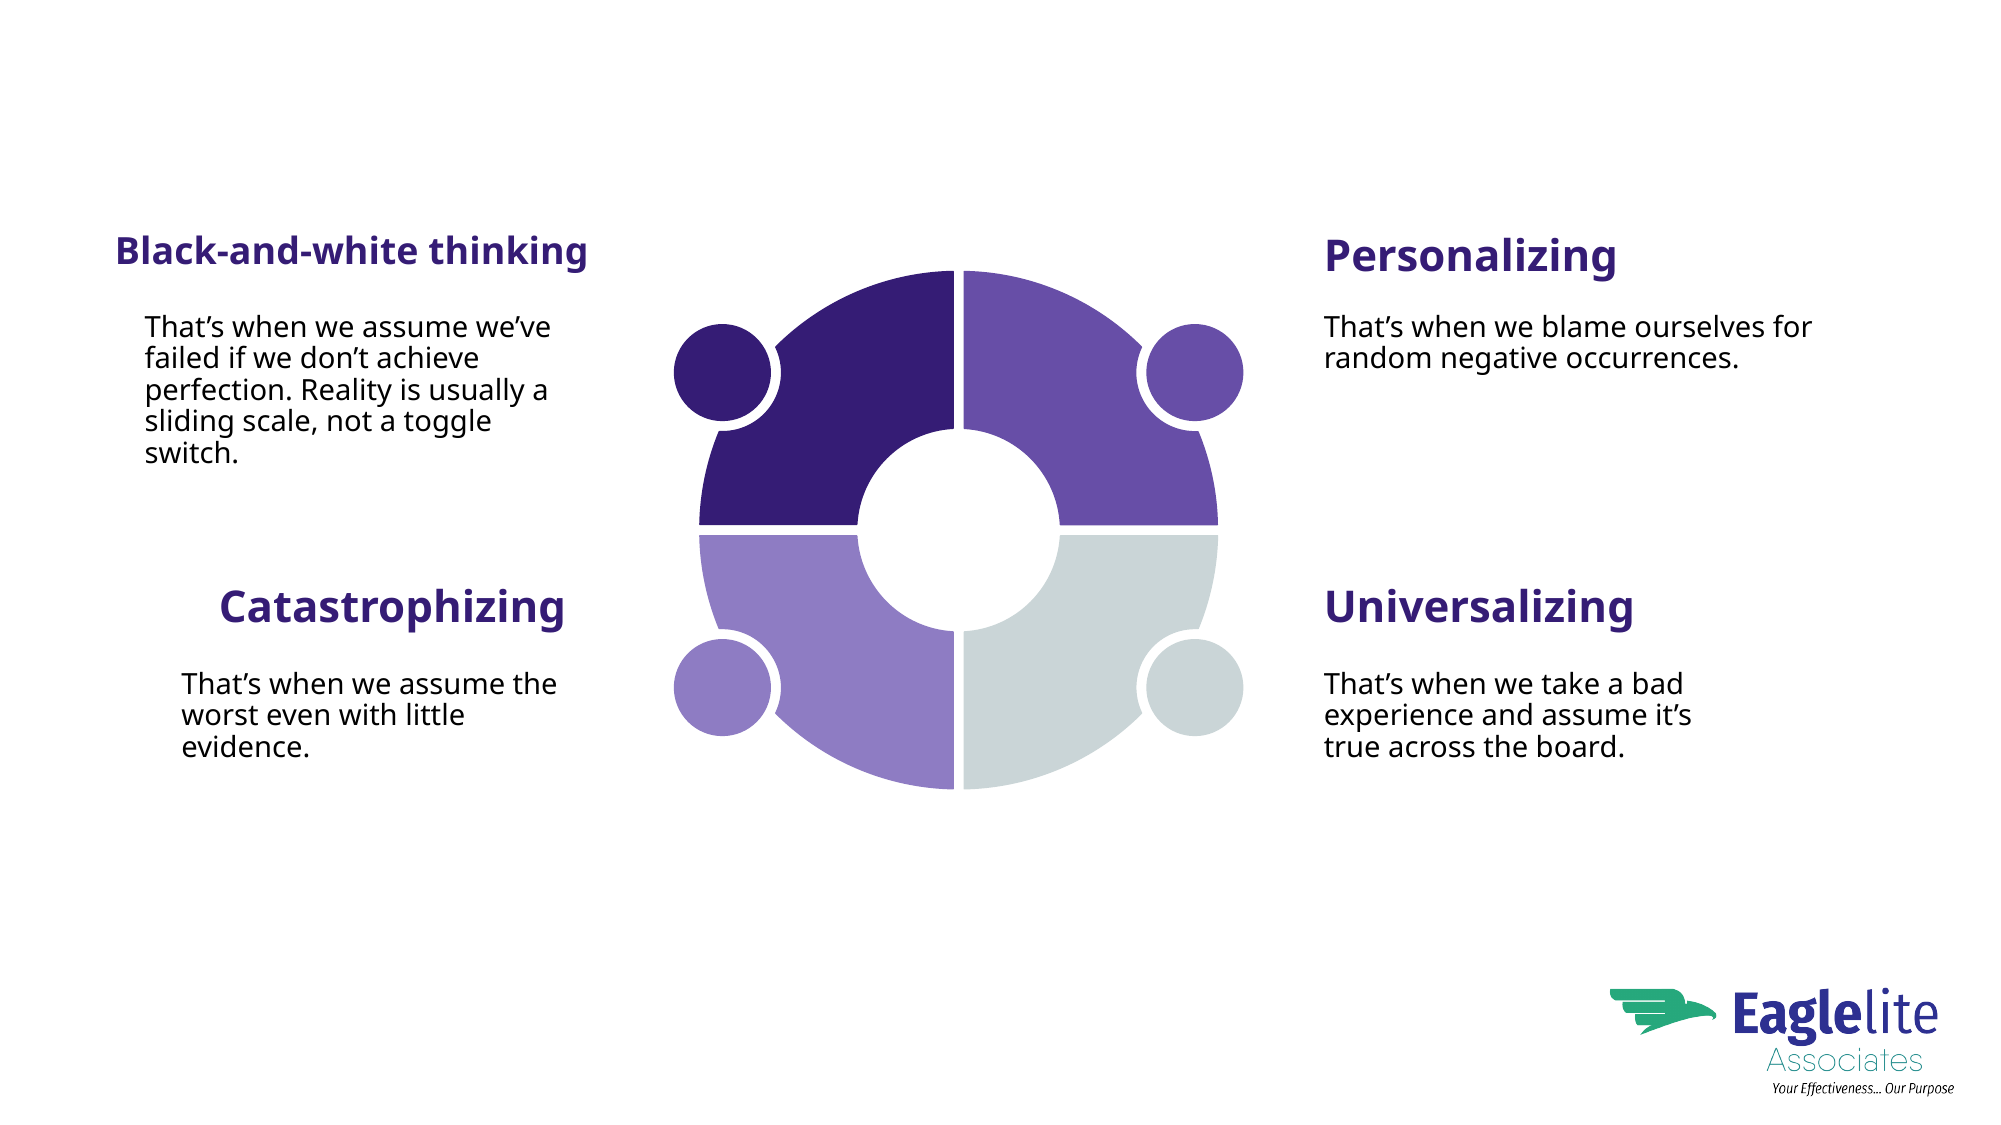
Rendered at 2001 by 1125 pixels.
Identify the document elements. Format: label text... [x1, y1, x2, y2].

text_box That’s when we assume we’ve failed if we don’t achieve perfection. Reality is usually a sliding scale, not a toggle switch. [92, 297, 605, 556]
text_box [674, 271, 1243, 789]
text_box Universalizing [1308, 569, 1747, 654]
text_box Catastrophizing [166, 569, 605, 654]
text_box Black-and-white thinking [53, 212, 605, 303]
text_box That’s when we blame ourselves for random negative occurrences. [1308, 297, 1899, 556]
picture [1551, 933, 1996, 1125]
text_box That’s when we take a bad experience and assume it’s true across the board. [1308, 654, 1747, 913]
text_box That’s when we assume the worst even with little evidence. [166, 654, 605, 913]
text_box Personalizing [1308, 212, 1747, 297]
